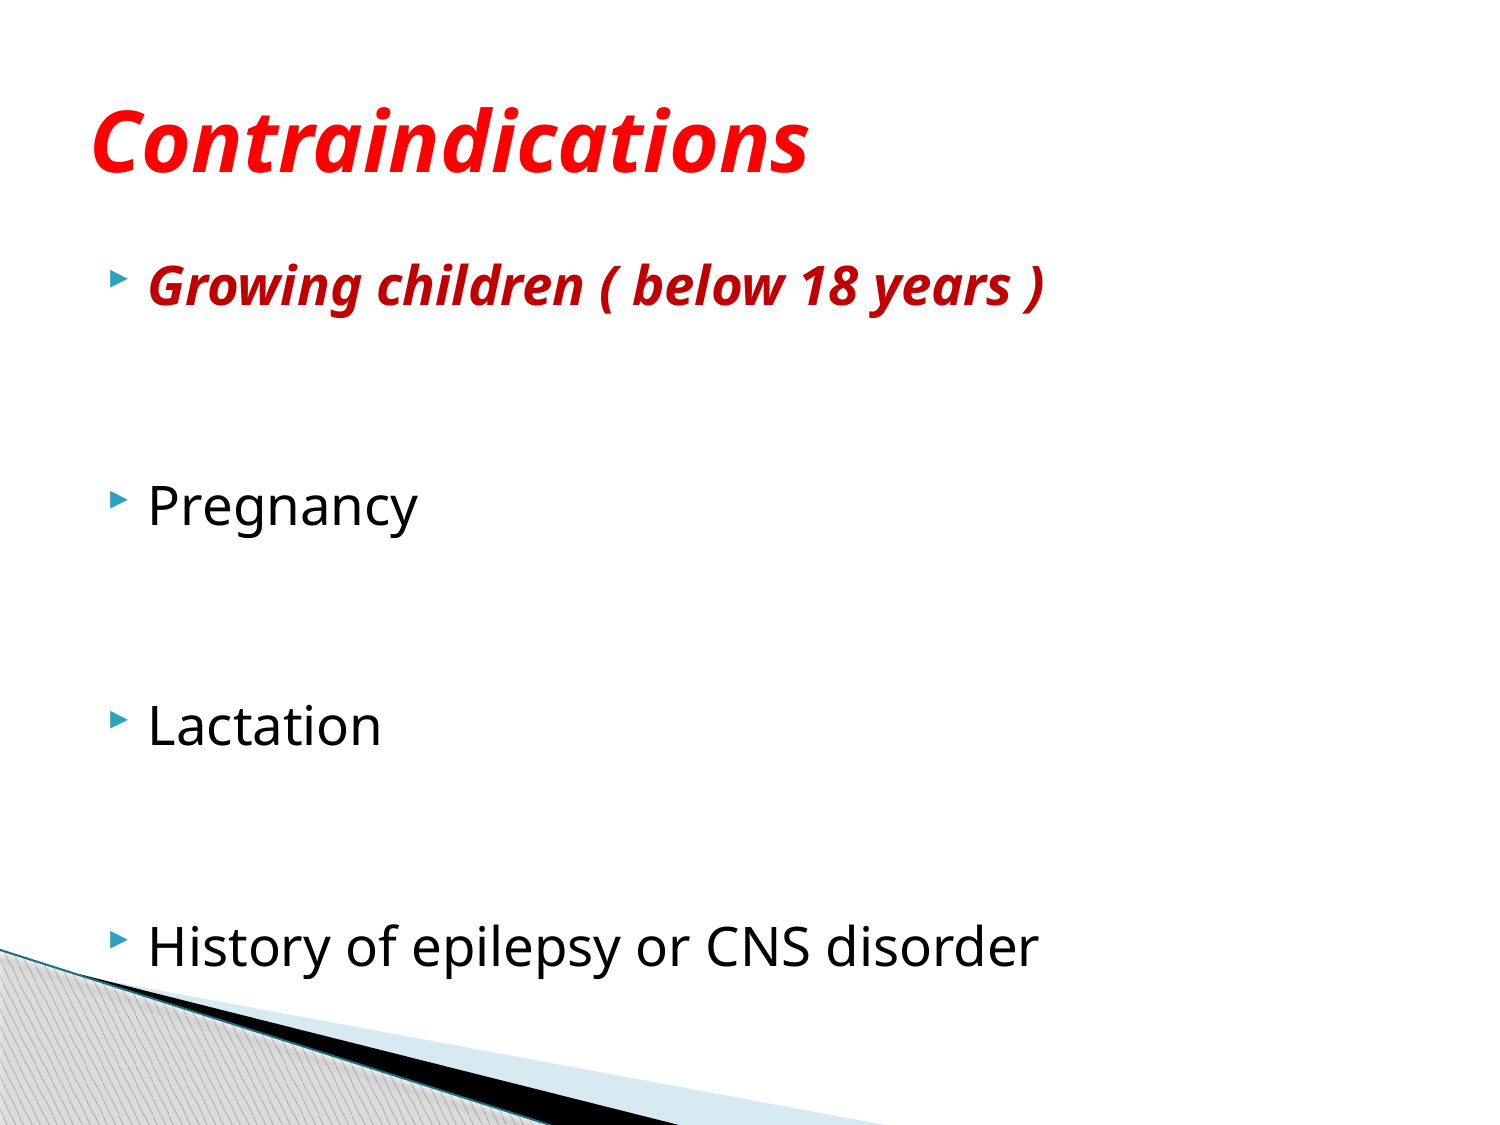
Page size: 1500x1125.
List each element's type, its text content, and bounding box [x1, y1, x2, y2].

list Growing children ( below 18 years ) Pregnancy Lactation History of epilepsy or CNS disorder [75, 243, 1425, 986]
title Contraindications [75, 45, 1425, 233]
